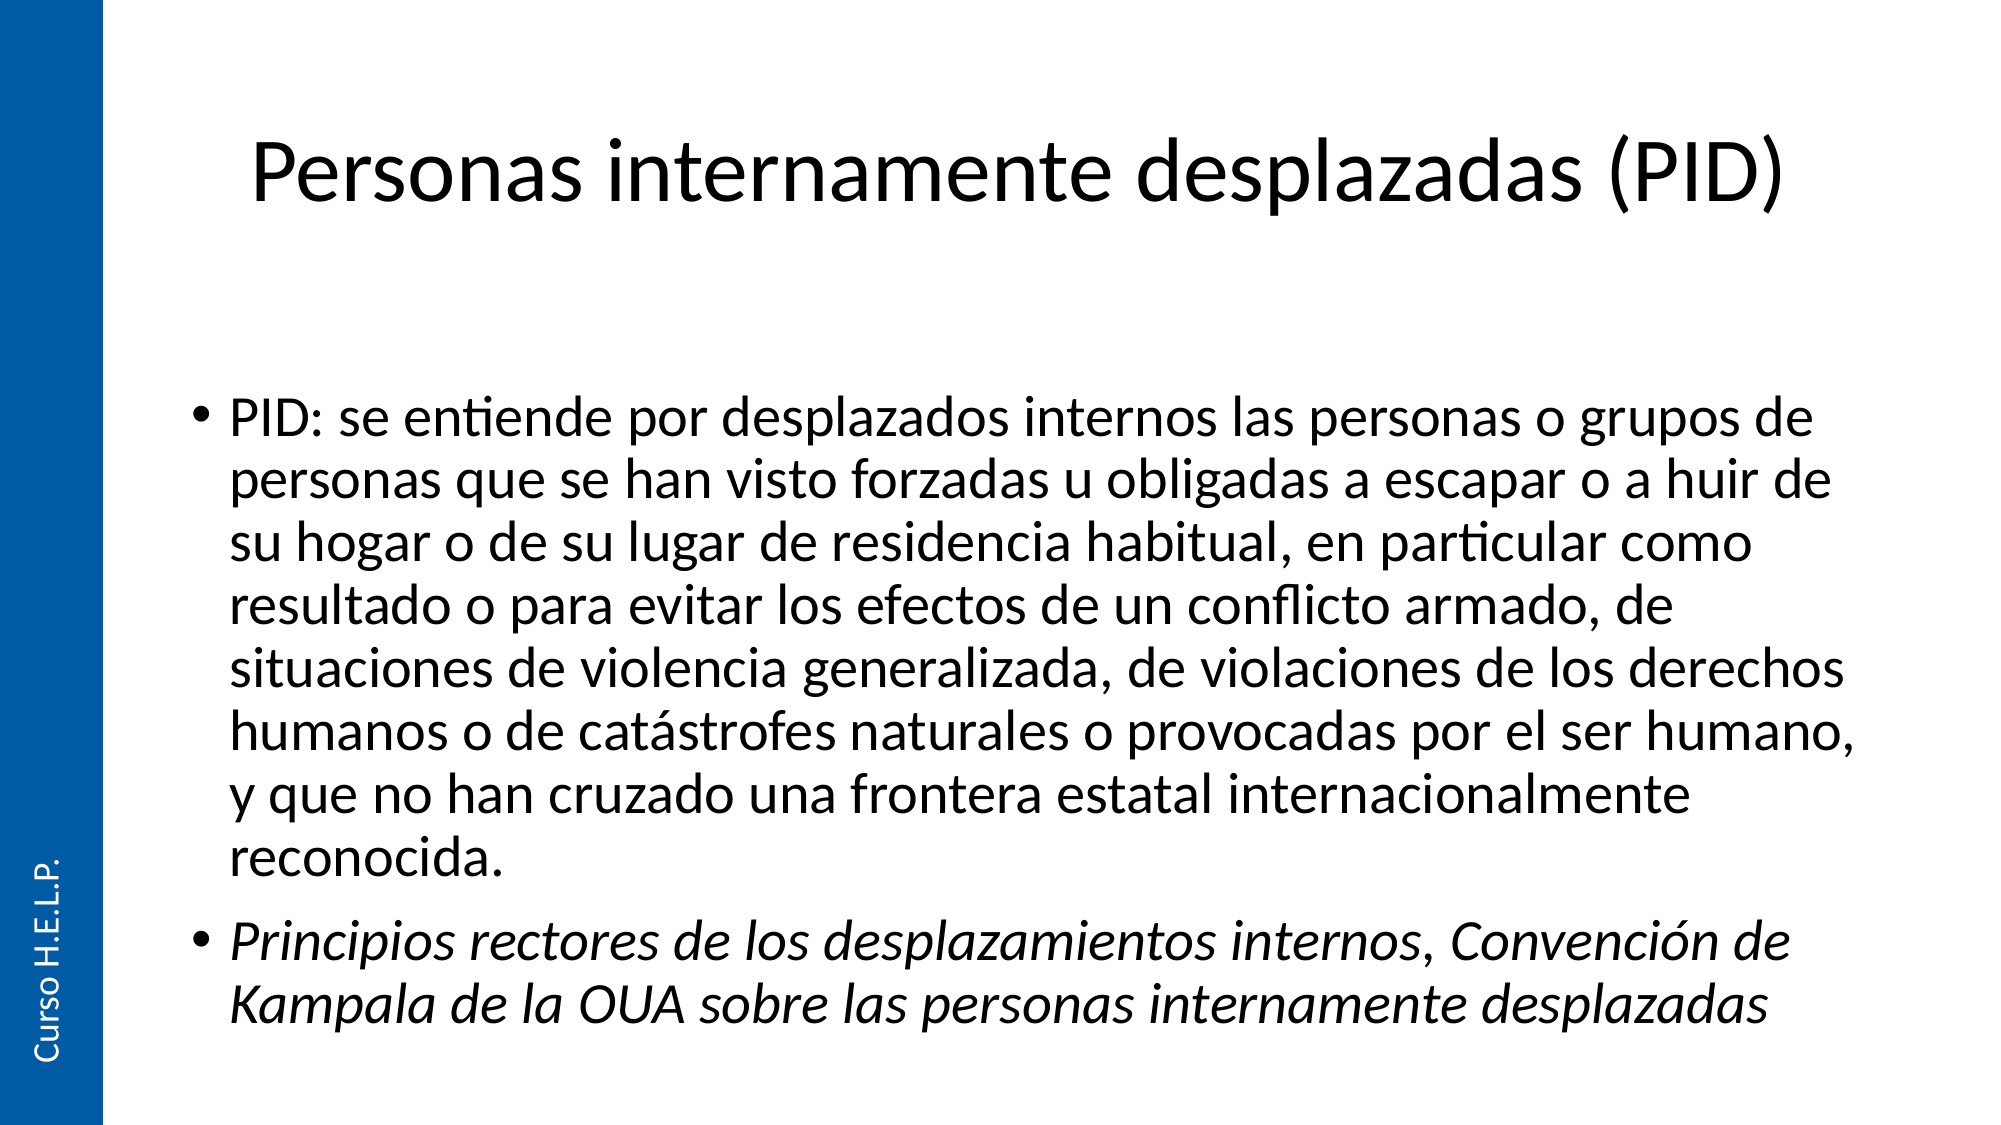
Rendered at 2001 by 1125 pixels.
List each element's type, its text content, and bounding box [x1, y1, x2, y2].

text_box [0, 0, 104, 1125]
text_box Curso H.E.L.P. [13, 841, 90, 1079]
list PID: se entiende por desplazados internos las personas o grupos de personas que se han visto forzadas u obligadas a escapar o a huir de su hogar o de su lugar de residencia habitual, en particular como resultado o para evitar los efectos de un conflicto armado, de situaciones de violencia generalizada, de violaciones de los derechos humanos o de catástrofes naturales o provocadas por el ser humano, y que no han cruzado una frontera estatal internacionalmente reconocida. Principios rectores de los desplazamientos internos, Convención de Kampala de la OUA sobre las personas internamente desplazadas [176, 378, 1902, 1092]
title Personas internamente desplazadas (PID) [157, 63, 1883, 281]
